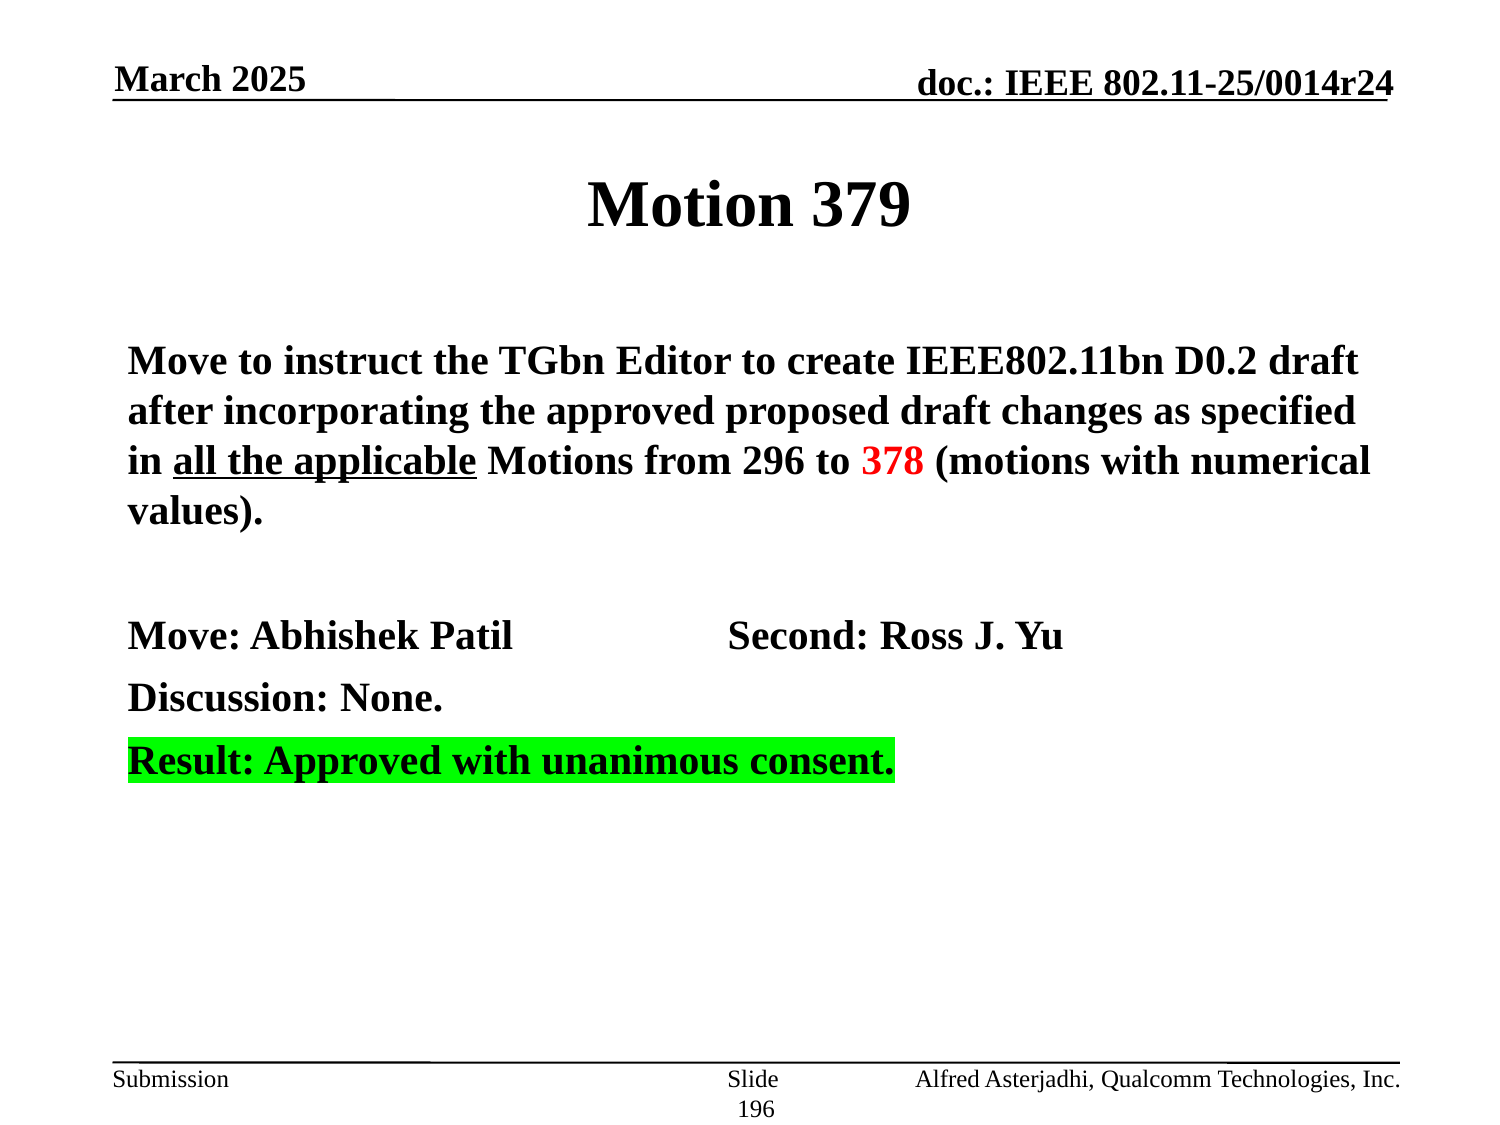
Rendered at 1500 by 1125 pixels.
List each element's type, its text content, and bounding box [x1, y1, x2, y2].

slide_number Slide 196 [712, 1061, 800, 1123]
title Motion 379 [112, 112, 1388, 288]
list Move to instruct the TGbn Editor to create IEEE802.11bn D0.2 draft after incorporating the approved proposed draft changes as specified in all the applicable Motions from 296 to 378 (motions with numerical values). Move: Abhishek Patil Second: Ross J. Yu Discussion: None. Result: Approved with unanimous consent. [112, 324, 1388, 1000]
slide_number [114, 54, 423, 100]
footer Alfred Asterjadhi, Qualcomm Technologies, Inc. [878, 1061, 1402, 1093]
